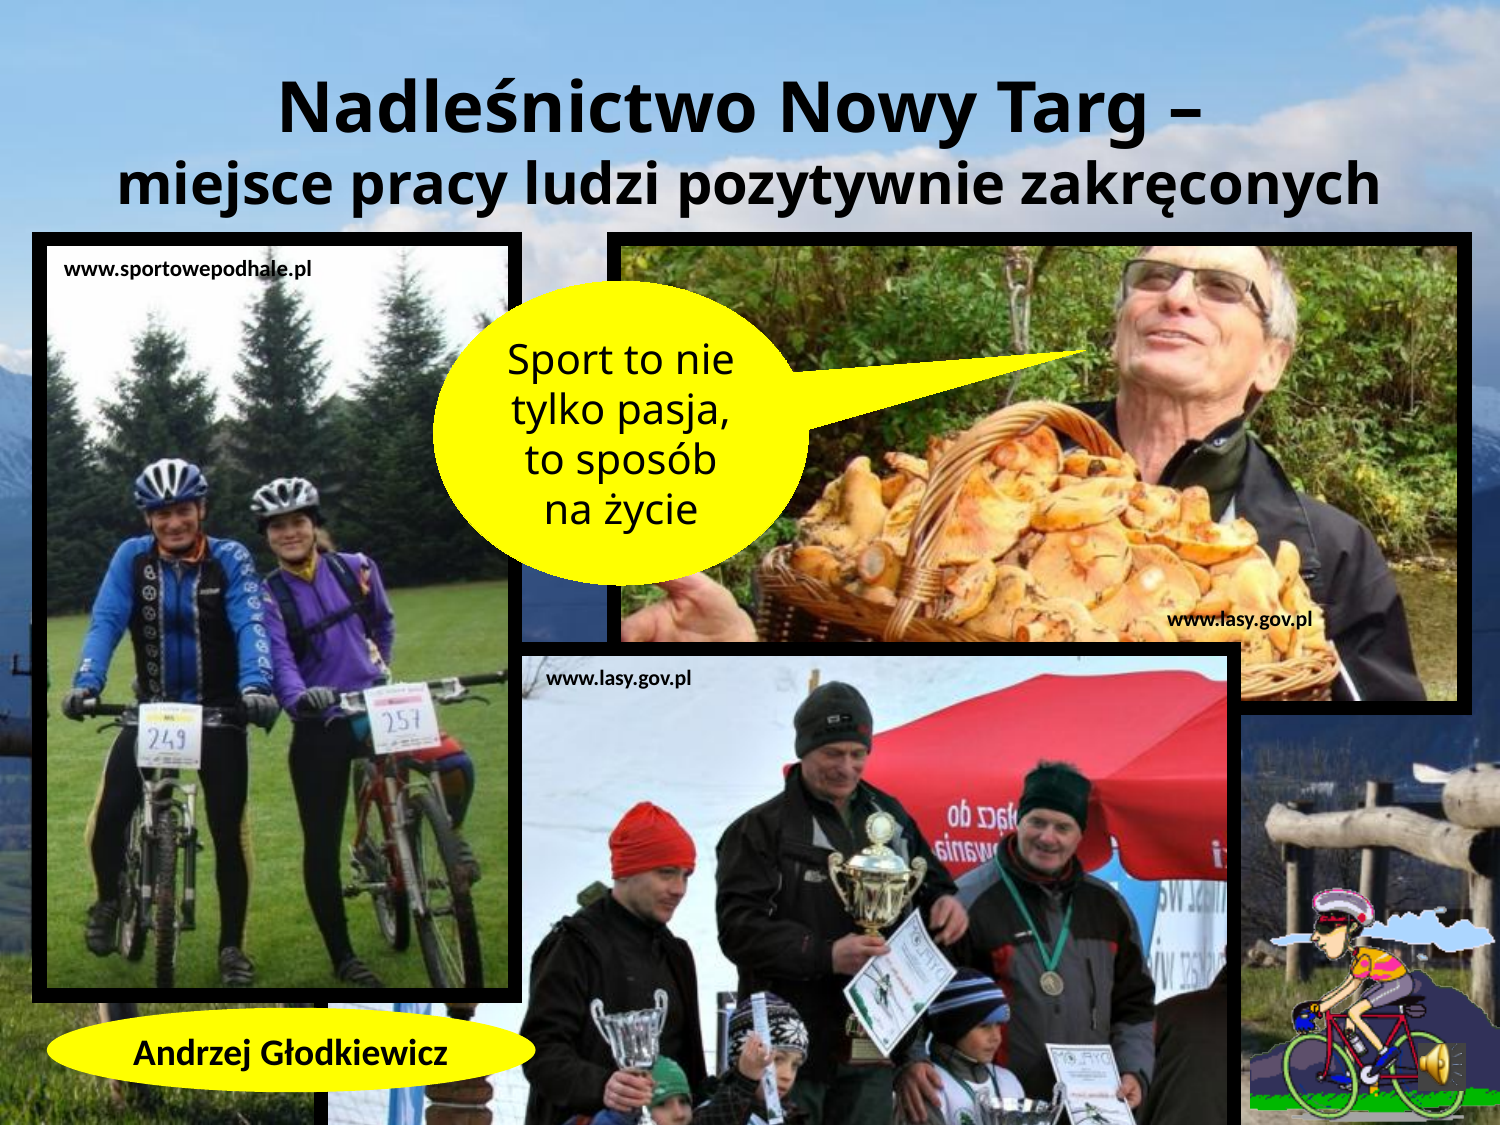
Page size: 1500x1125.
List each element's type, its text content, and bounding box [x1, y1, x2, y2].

text_box Andrzej Głodkiewicz [46, 1007, 322, 1093]
picture [522, 563, 607, 642]
title Nadleśnictwo Nowy Targ – miejsce pracy ludzi pozytywnie zakręconych [75, 45, 1425, 233]
text_box Sport to nie tylko pasja, to sposób na życie [512, 281, 615, 585]
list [46, 245, 509, 989]
picture [522, 233, 607, 303]
picture [0, 0, 1500, 1125]
picture [327, 245, 1458, 1125]
